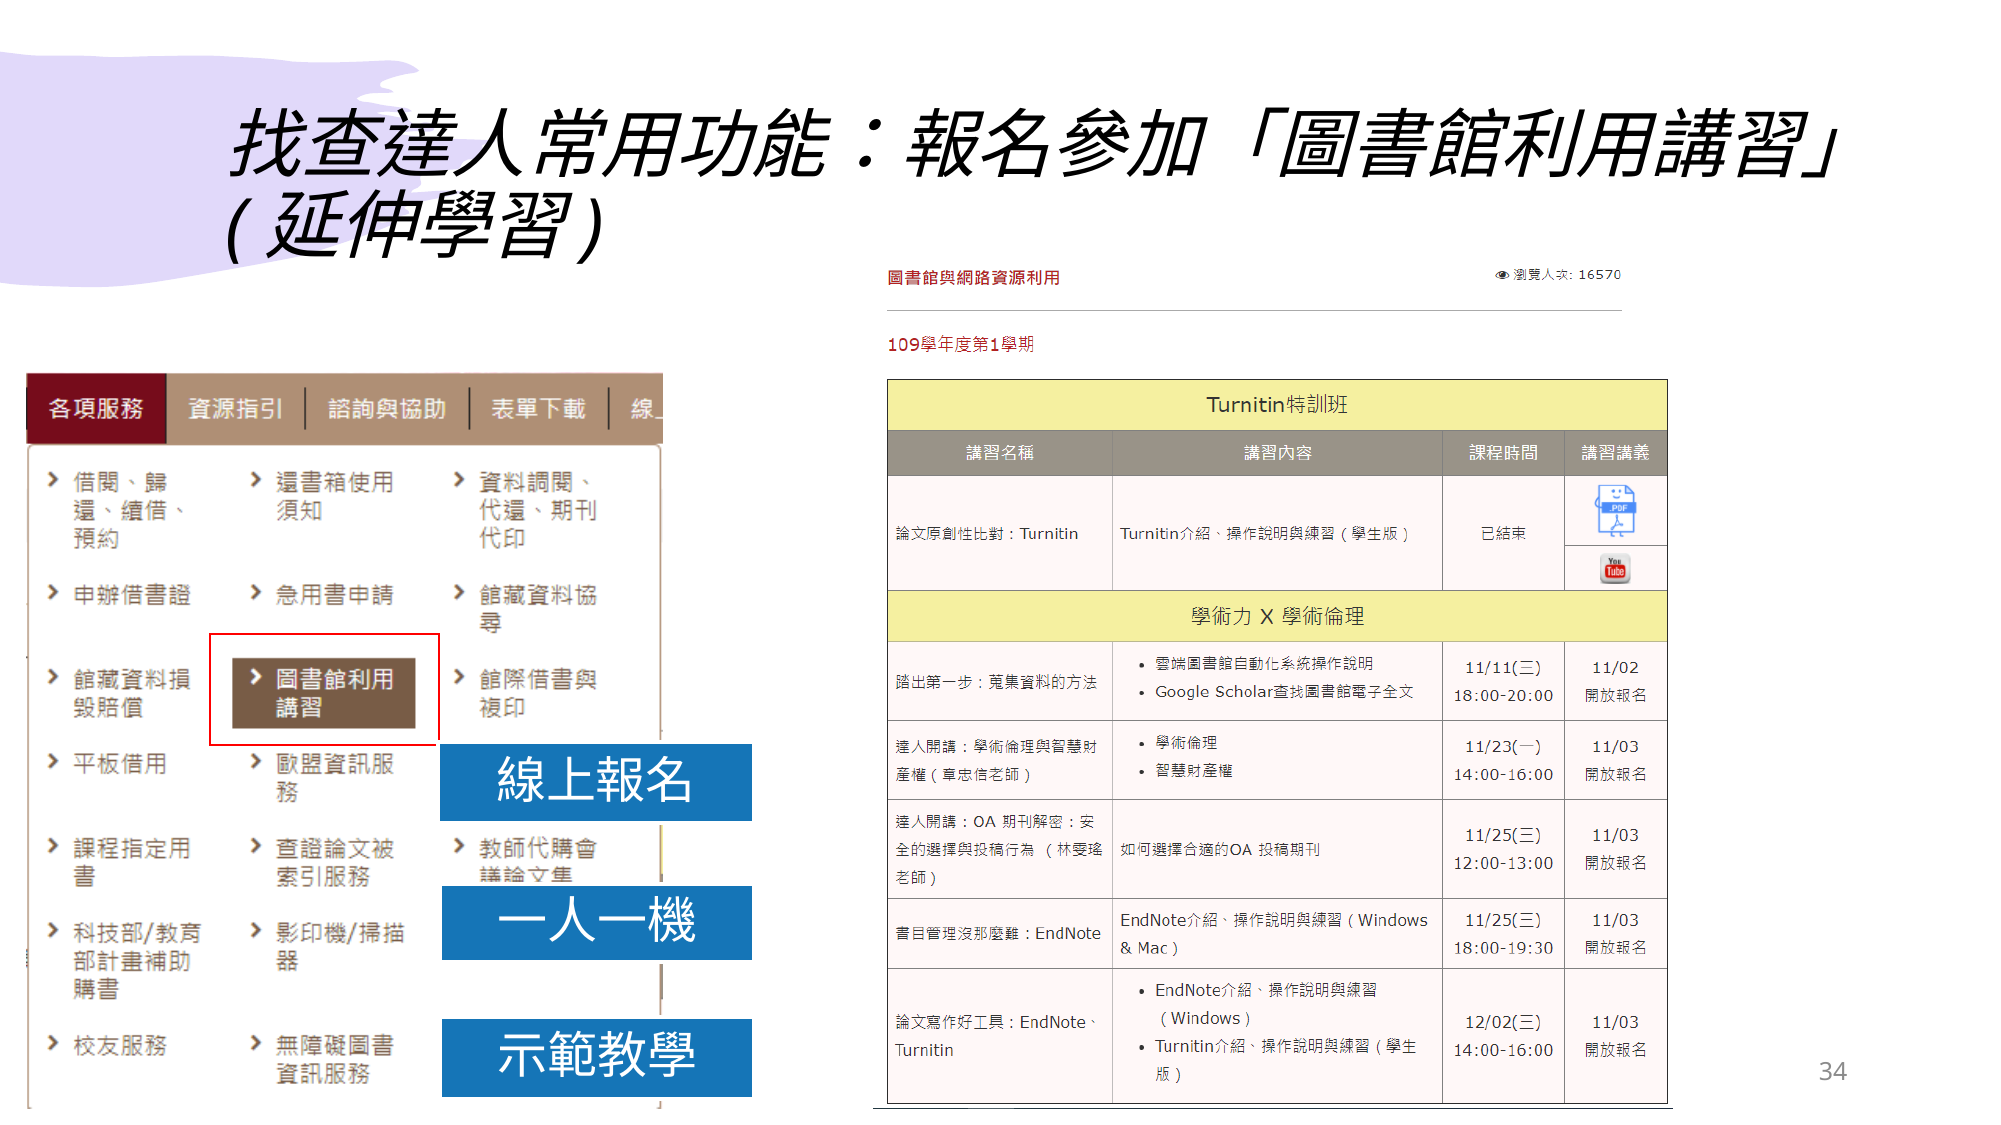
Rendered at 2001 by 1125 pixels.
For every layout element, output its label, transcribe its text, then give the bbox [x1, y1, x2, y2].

slide_number 34 [1673, 1042, 1863, 1103]
title 找查達人常用功能：報名參加「圖書館利用講習」(延伸學習) [210, 76, 1916, 300]
text_box 一人一機 [663, 883, 755, 962]
text_box 示範教學 [663, 1017, 755, 1099]
picture [873, 252, 1673, 1109]
text_box 線上報名 [663, 742, 755, 824]
picture [26, 372, 663, 1109]
